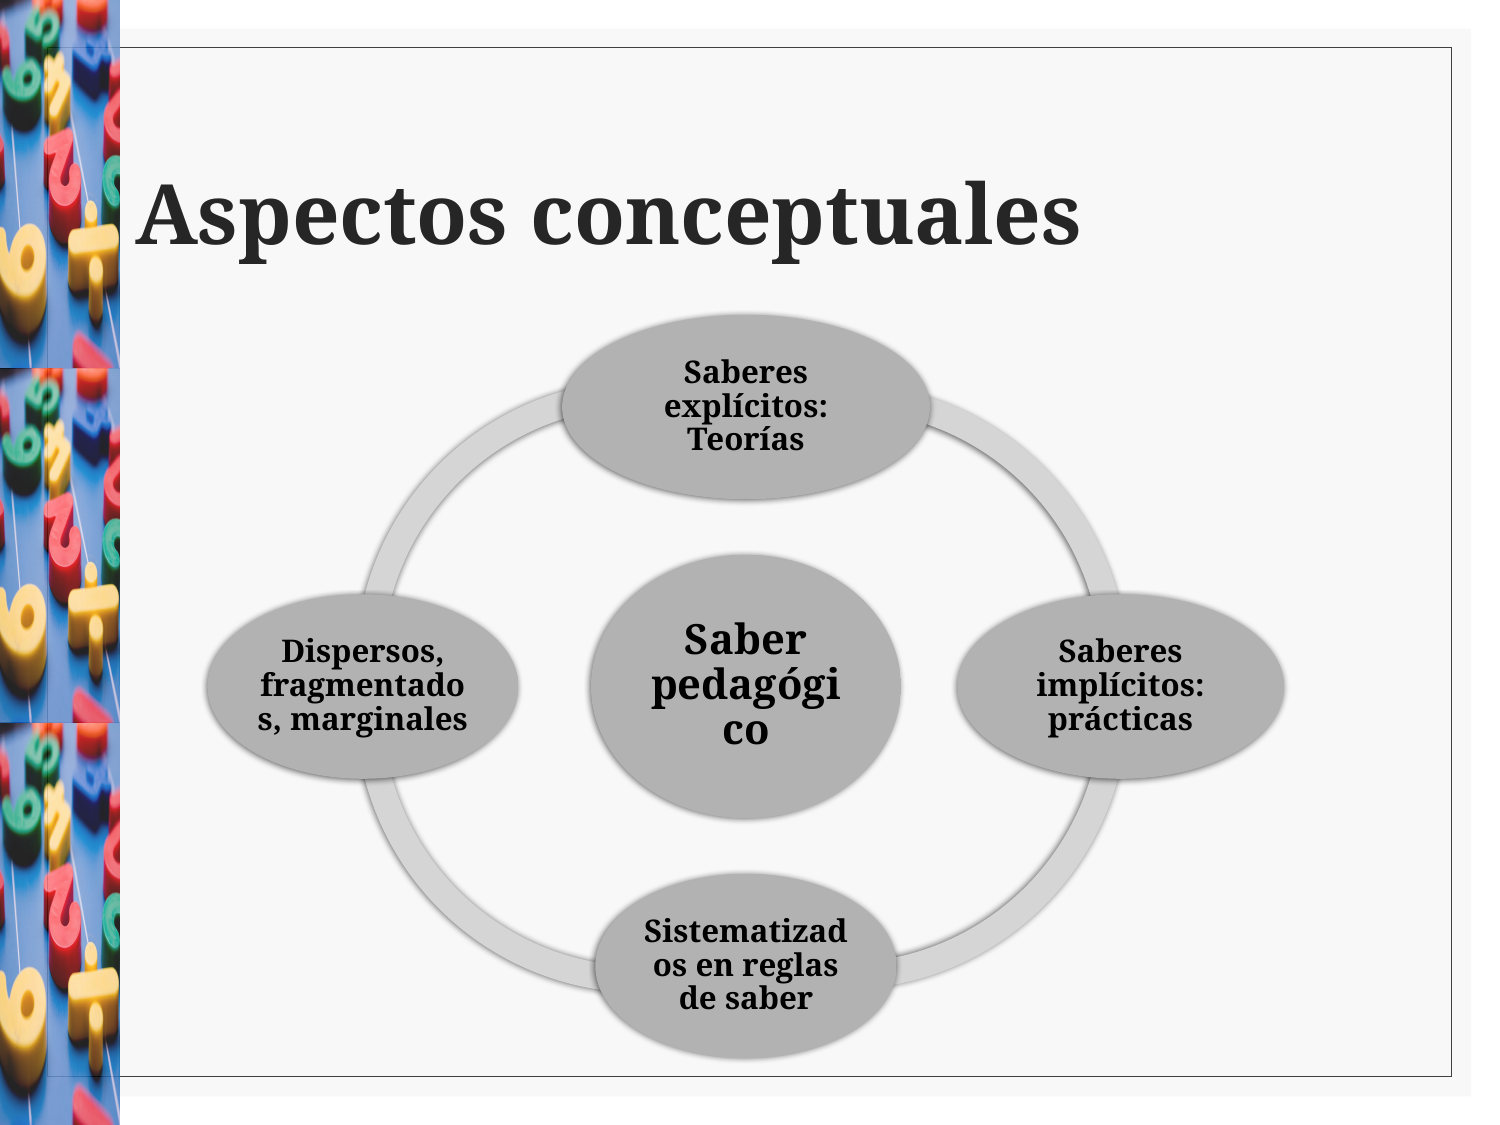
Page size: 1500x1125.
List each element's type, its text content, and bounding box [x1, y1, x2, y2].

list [119, 314, 1380, 1059]
title Aspectos conceptuales [120, 105, 1380, 311]
picture [0, 47, 120, 1077]
